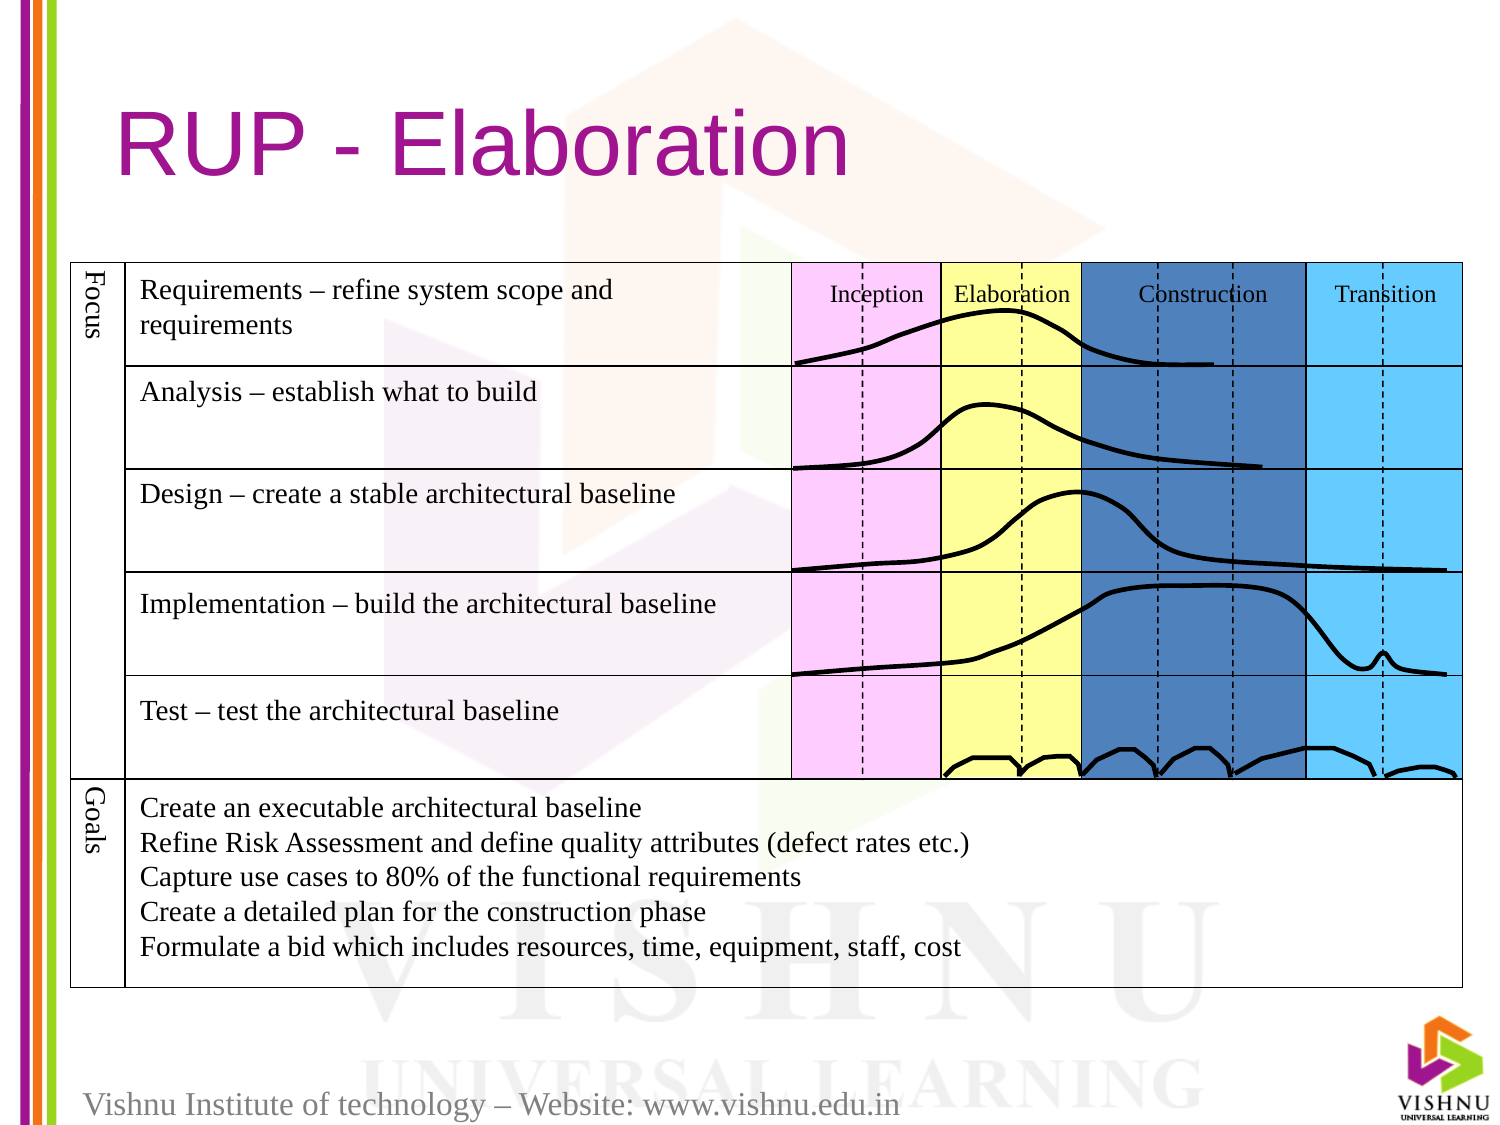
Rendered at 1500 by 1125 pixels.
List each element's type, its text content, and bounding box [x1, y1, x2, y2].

title RUP - Elaboration [99, 45, 1425, 233]
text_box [70, 262, 1463, 988]
picture [1387, 1012, 1500, 1125]
